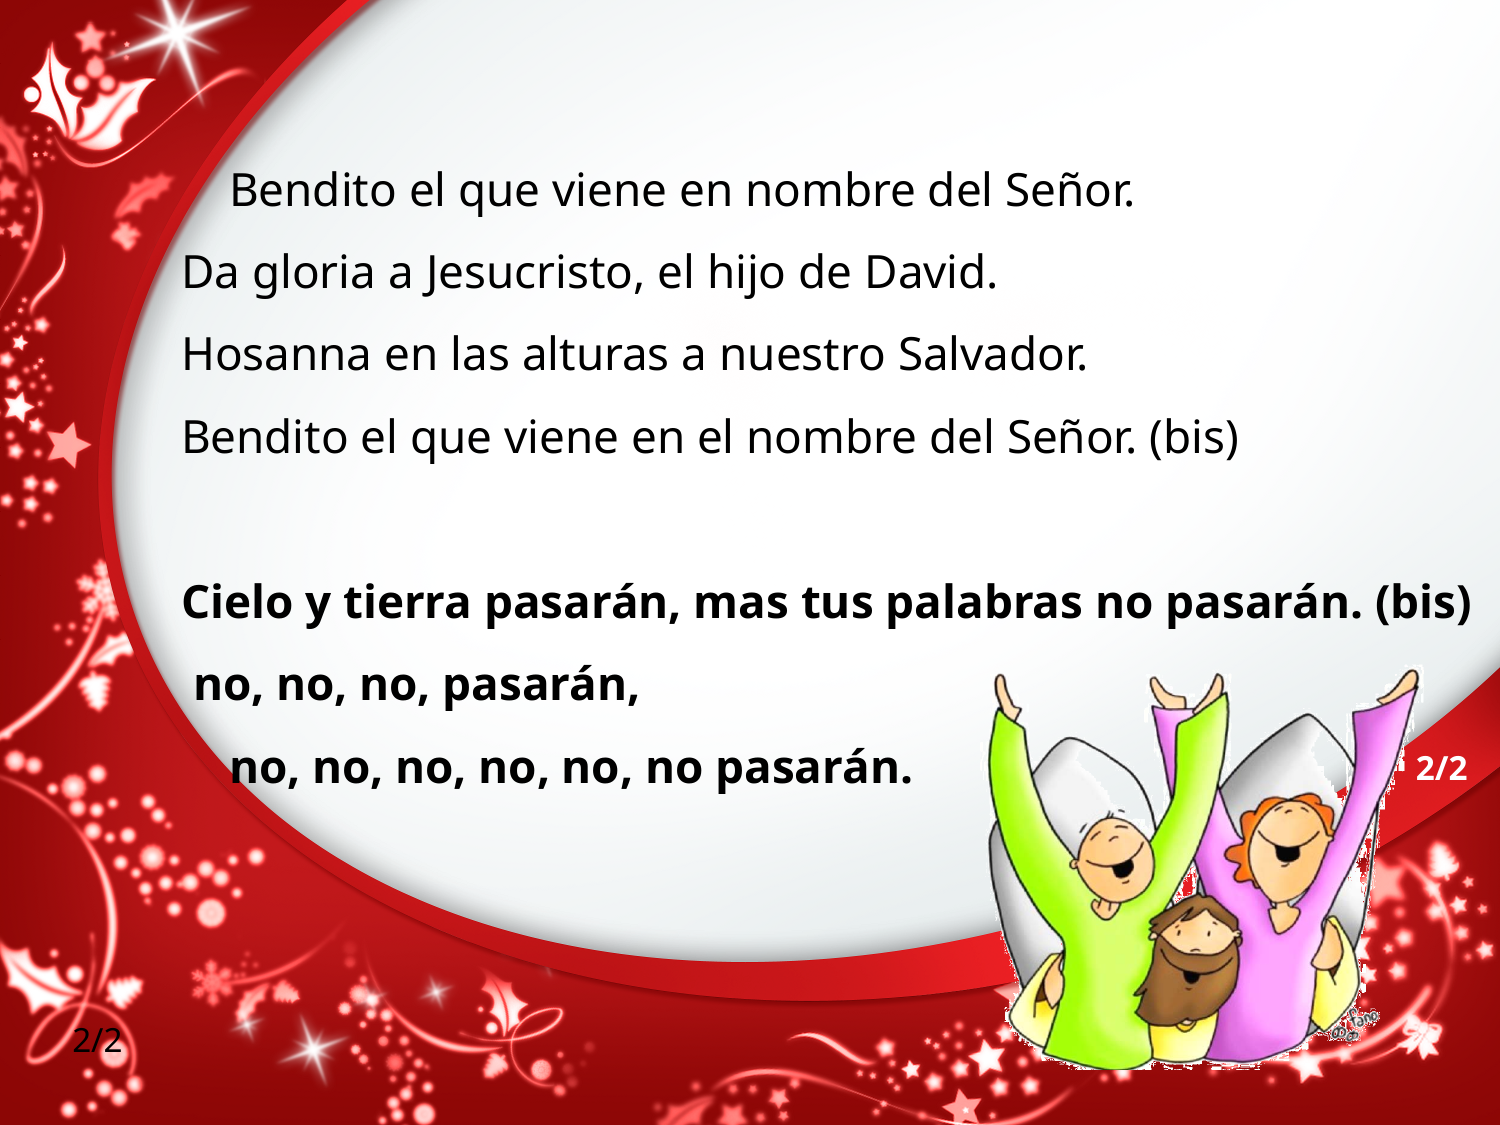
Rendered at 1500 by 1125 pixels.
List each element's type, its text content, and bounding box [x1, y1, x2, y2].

picture [0, 0, 1500, 1125]
text_box 2/2 [1440, 739, 1483, 795]
text_box 2/2 [57, 1011, 138, 1067]
text_box Bendito el que viene en nombre del Señor. Da gloria a Jesucristo, el hijo de David. Hosanna en las alturas a nuestro Salvador. Bendito el que viene en el nombre del Señor. (bis) Cielo y tierra pasarán, mas tus palabras no pasarán. (bis) no, no, no, pasarán, no, no, no, no, no, no pasarán. [166, 125, 1500, 883]
